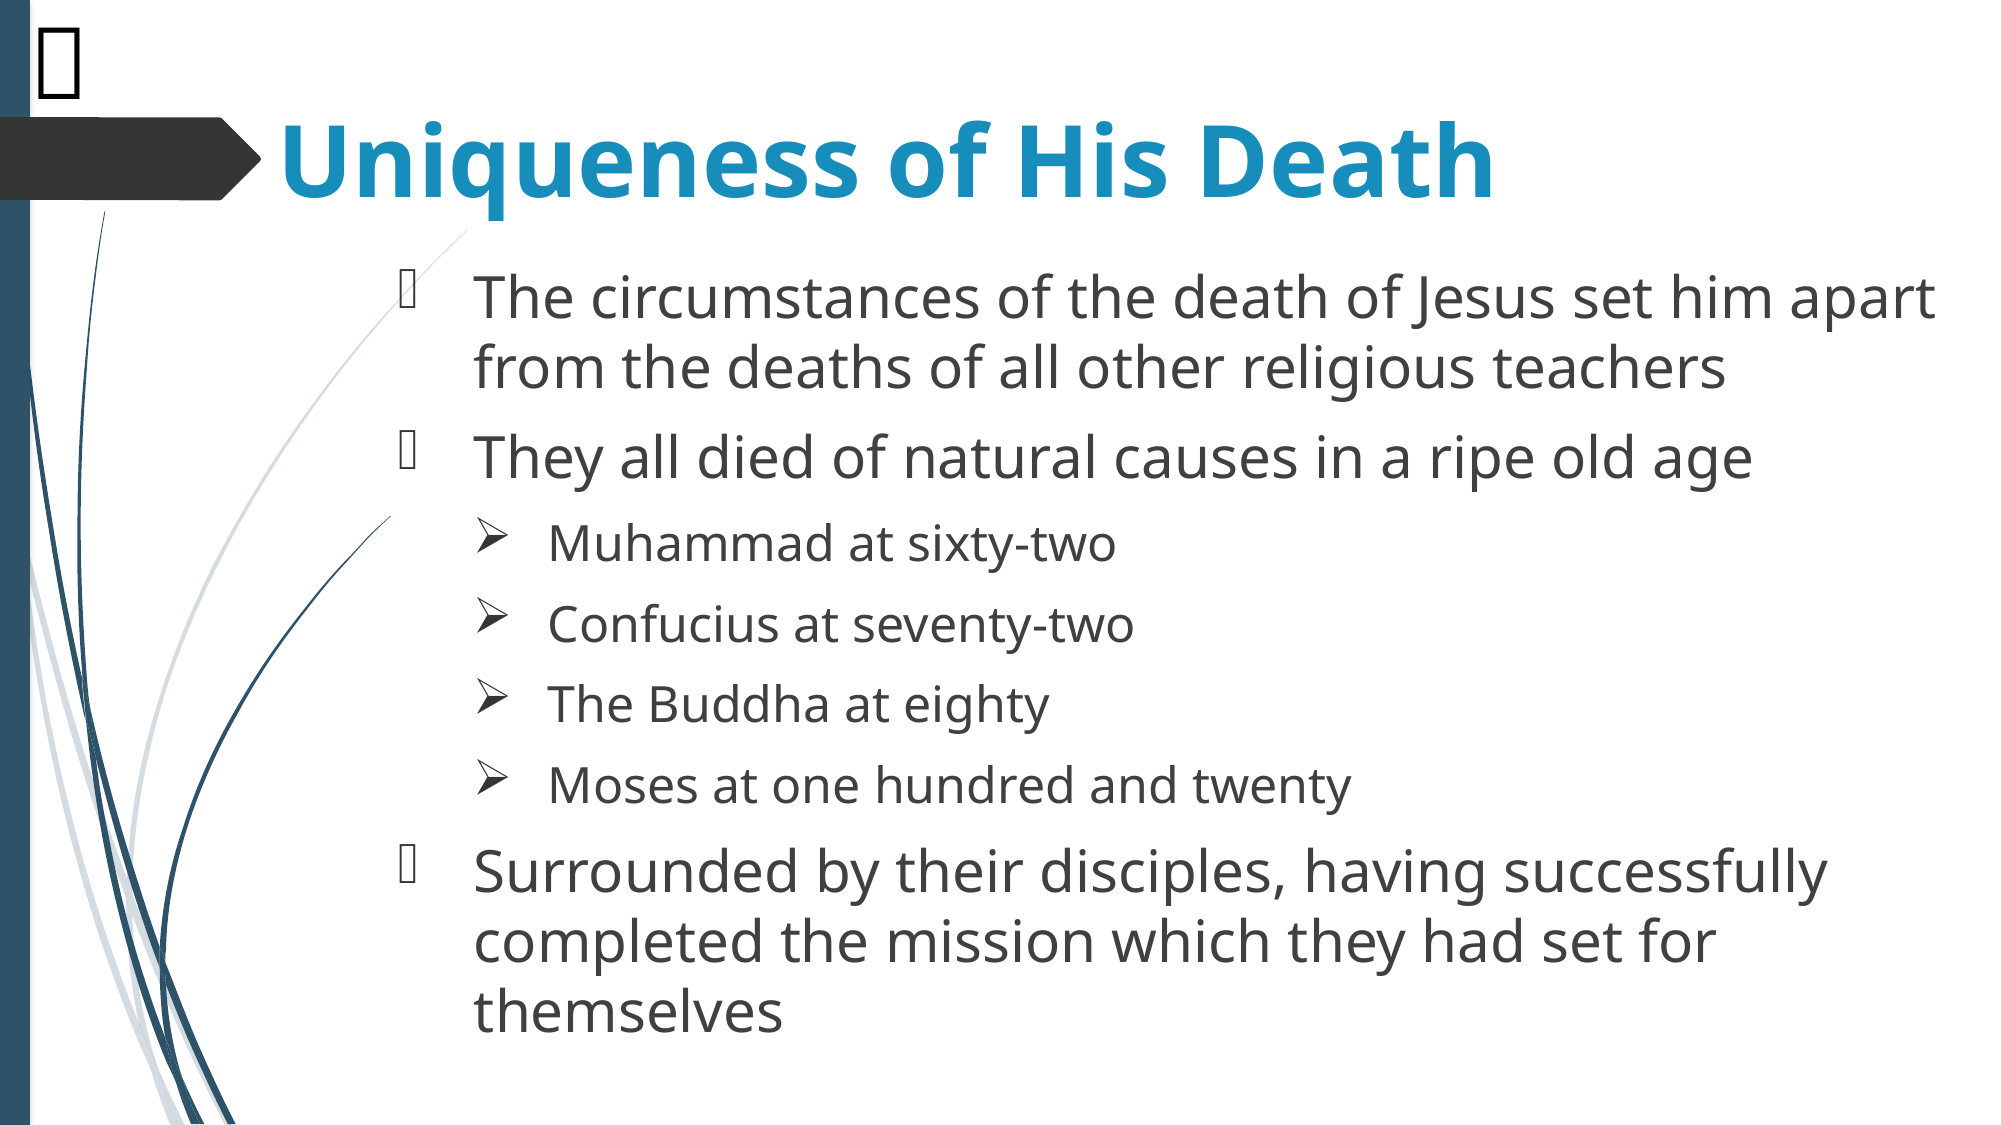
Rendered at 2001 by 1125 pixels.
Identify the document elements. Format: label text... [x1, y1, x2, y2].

title Uniqueness of His Death [262, 90, 1725, 301]
text_box  [14, 0, 124, 128]
list The circumstances of the death of Jesus set him apart from the deaths of all other religious teachers They all died of natural causes in a ripe old age Muhammad at sixty-two Confucius at seventy-two The Buddha at eighty Moses at one hundred and twenty Surrounded by their disciples, having successfully completed the mission which they had set for themselves [382, 252, 1975, 1095]
